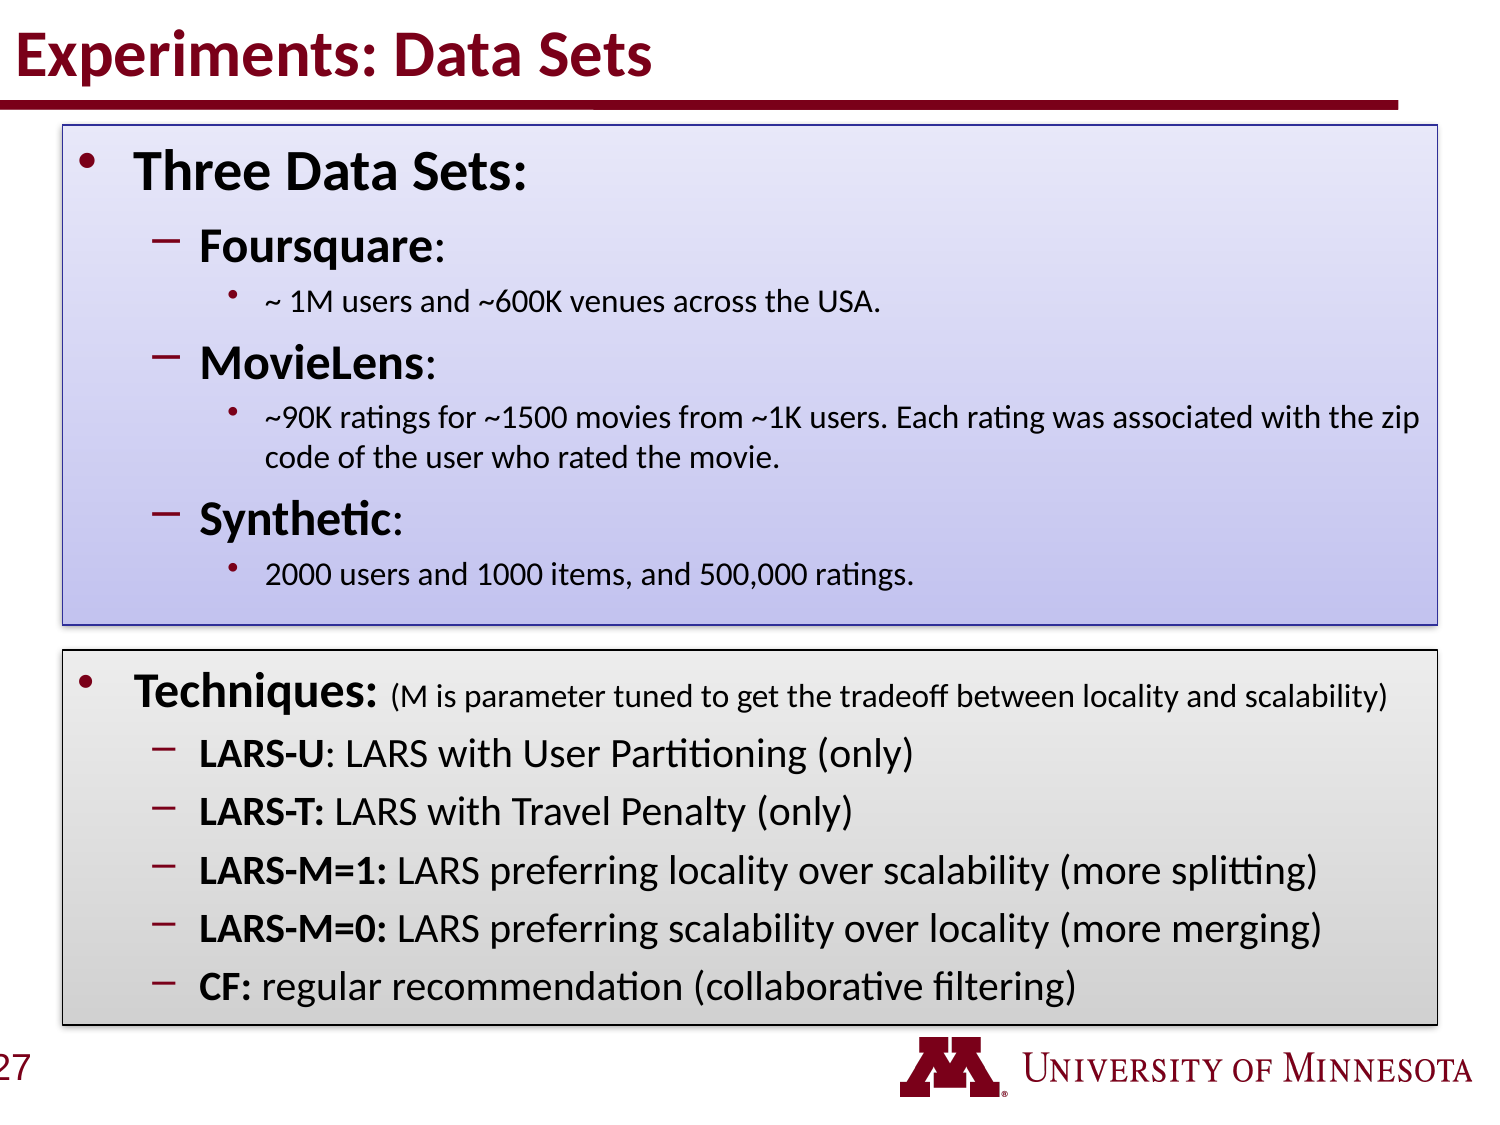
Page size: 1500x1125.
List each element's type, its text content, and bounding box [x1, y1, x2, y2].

text_box Techniques: (M is parameter tuned to get the tradeoff between locality and scalability) LARS-U: LARS with User Partitioning (only) LARS-T: LARS with Travel Penalty (only) LARS-M=1: LARS preferring locality over scalability (more splitting) LARS-M=0: LARS preferring scalability over locality (more merging) CF: regular recommendation (collaborative filtering) [62, 649, 1438, 1026]
picture [900, 1037, 1473, 1097]
list Three Data Sets: Foursquare: ~ 1M users and ~600K venues across the USA. MovieLens: ~90K ratings for ~1500 movies from ~1K users. Each rating was associated with the zip code of the user who rated the movie. Synthetic: 2000 users and 1000 items, and 500,000 ratings. [62, 124, 1438, 626]
title Experiments: Data Sets [0, 0, 1426, 101]
